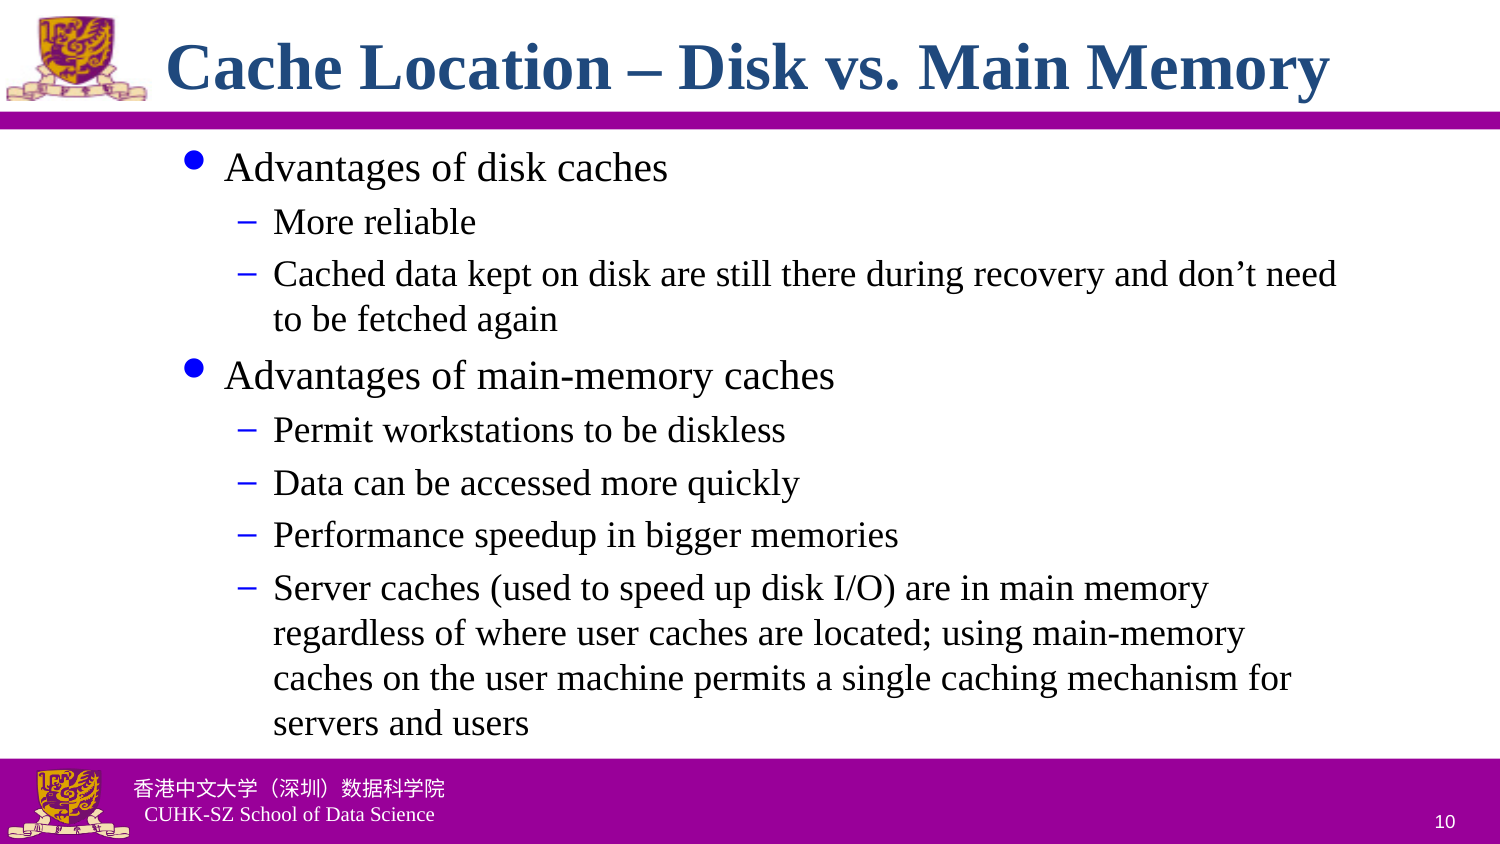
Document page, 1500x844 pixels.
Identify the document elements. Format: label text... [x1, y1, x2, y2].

list Advantages of disk caches More reliable Cached data kept on disk are still there during recovery and don’t need to be fetched again Advantages of main-memory caches Permit workstations to be diskless Data can be accessed more quickly Performance speedup in bigger memories Server caches (used to speed up disk I/O) are in main memory regardless of where user caches are located; using main-memory caches on the user machine permits a single caching mechanism for servers and users [166, 131, 1358, 758]
slide_number 10 [1120, 802, 1471, 844]
picture [5, 15, 152, 101]
title Cache Location – Disk vs. Main Memory [149, 27, 1458, 99]
picture [7, 768, 130, 839]
